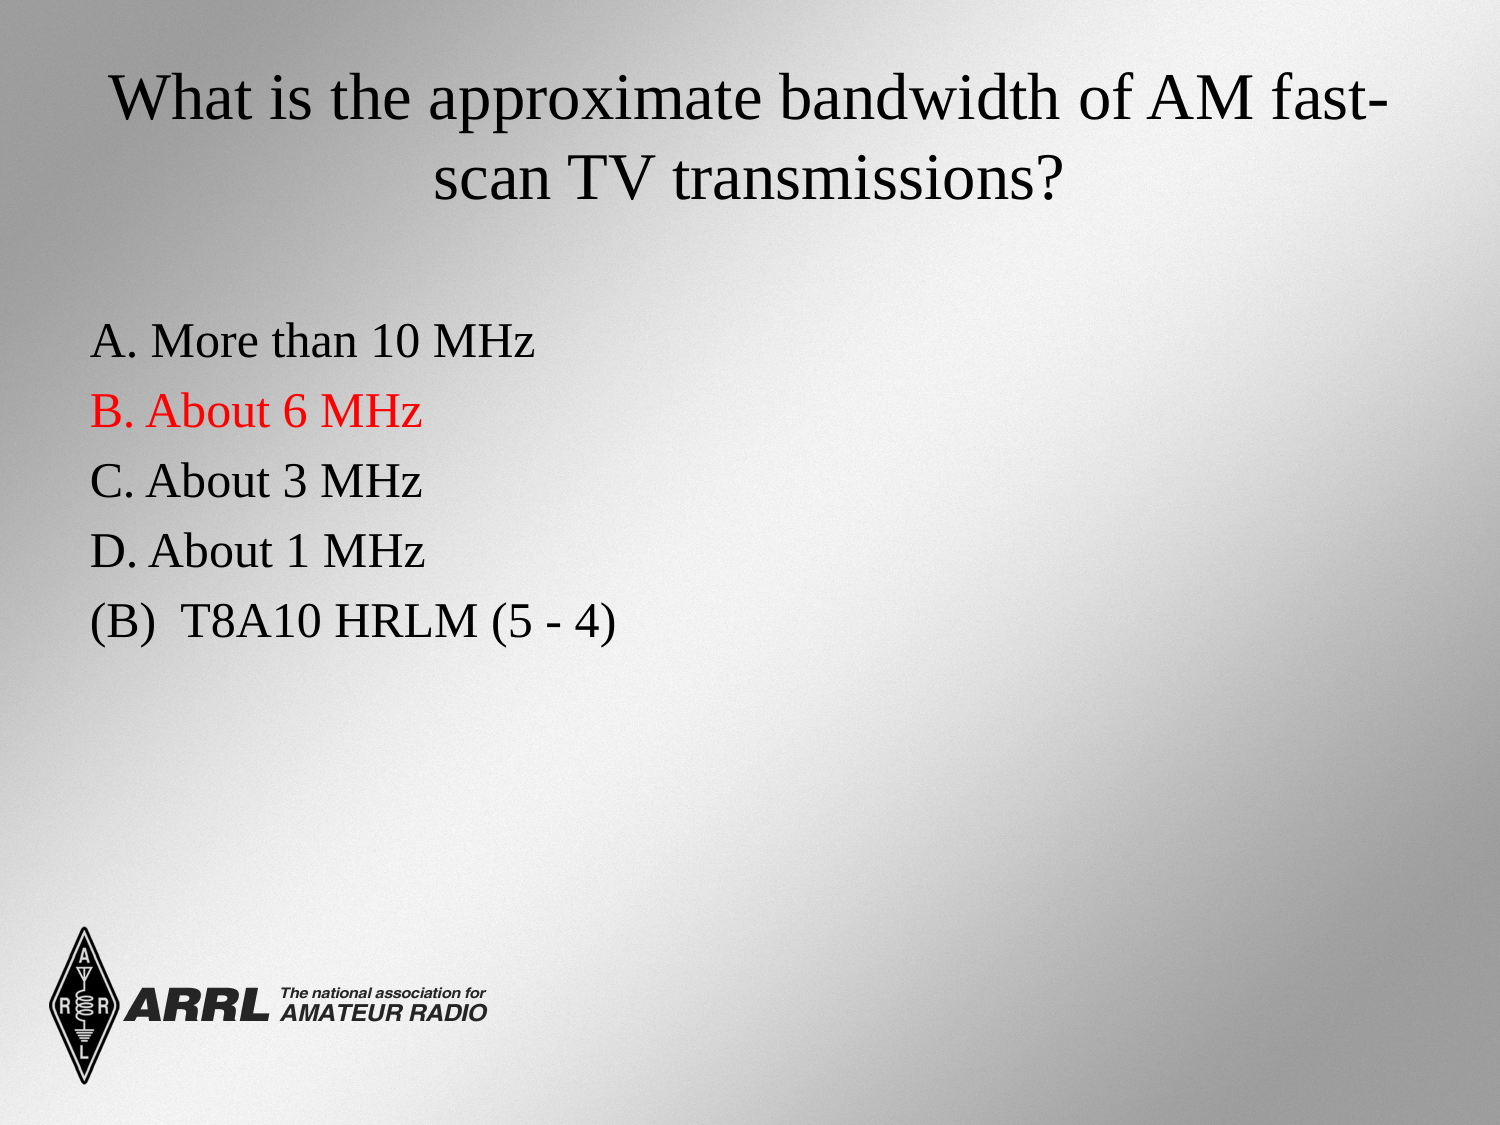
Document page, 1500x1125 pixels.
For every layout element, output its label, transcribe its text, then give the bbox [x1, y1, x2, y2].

list A. More than 10 MHz B. About 6 MHz C. About 3 MHz D. About 1 MHz (B) T8A10 HRLM (5 - 4) [75, 299, 1425, 1005]
picture [0, 0, 1500, 1125]
title What is the approximate bandwidth of AM fast-scan TV transmissions? [75, 45, 1425, 233]
